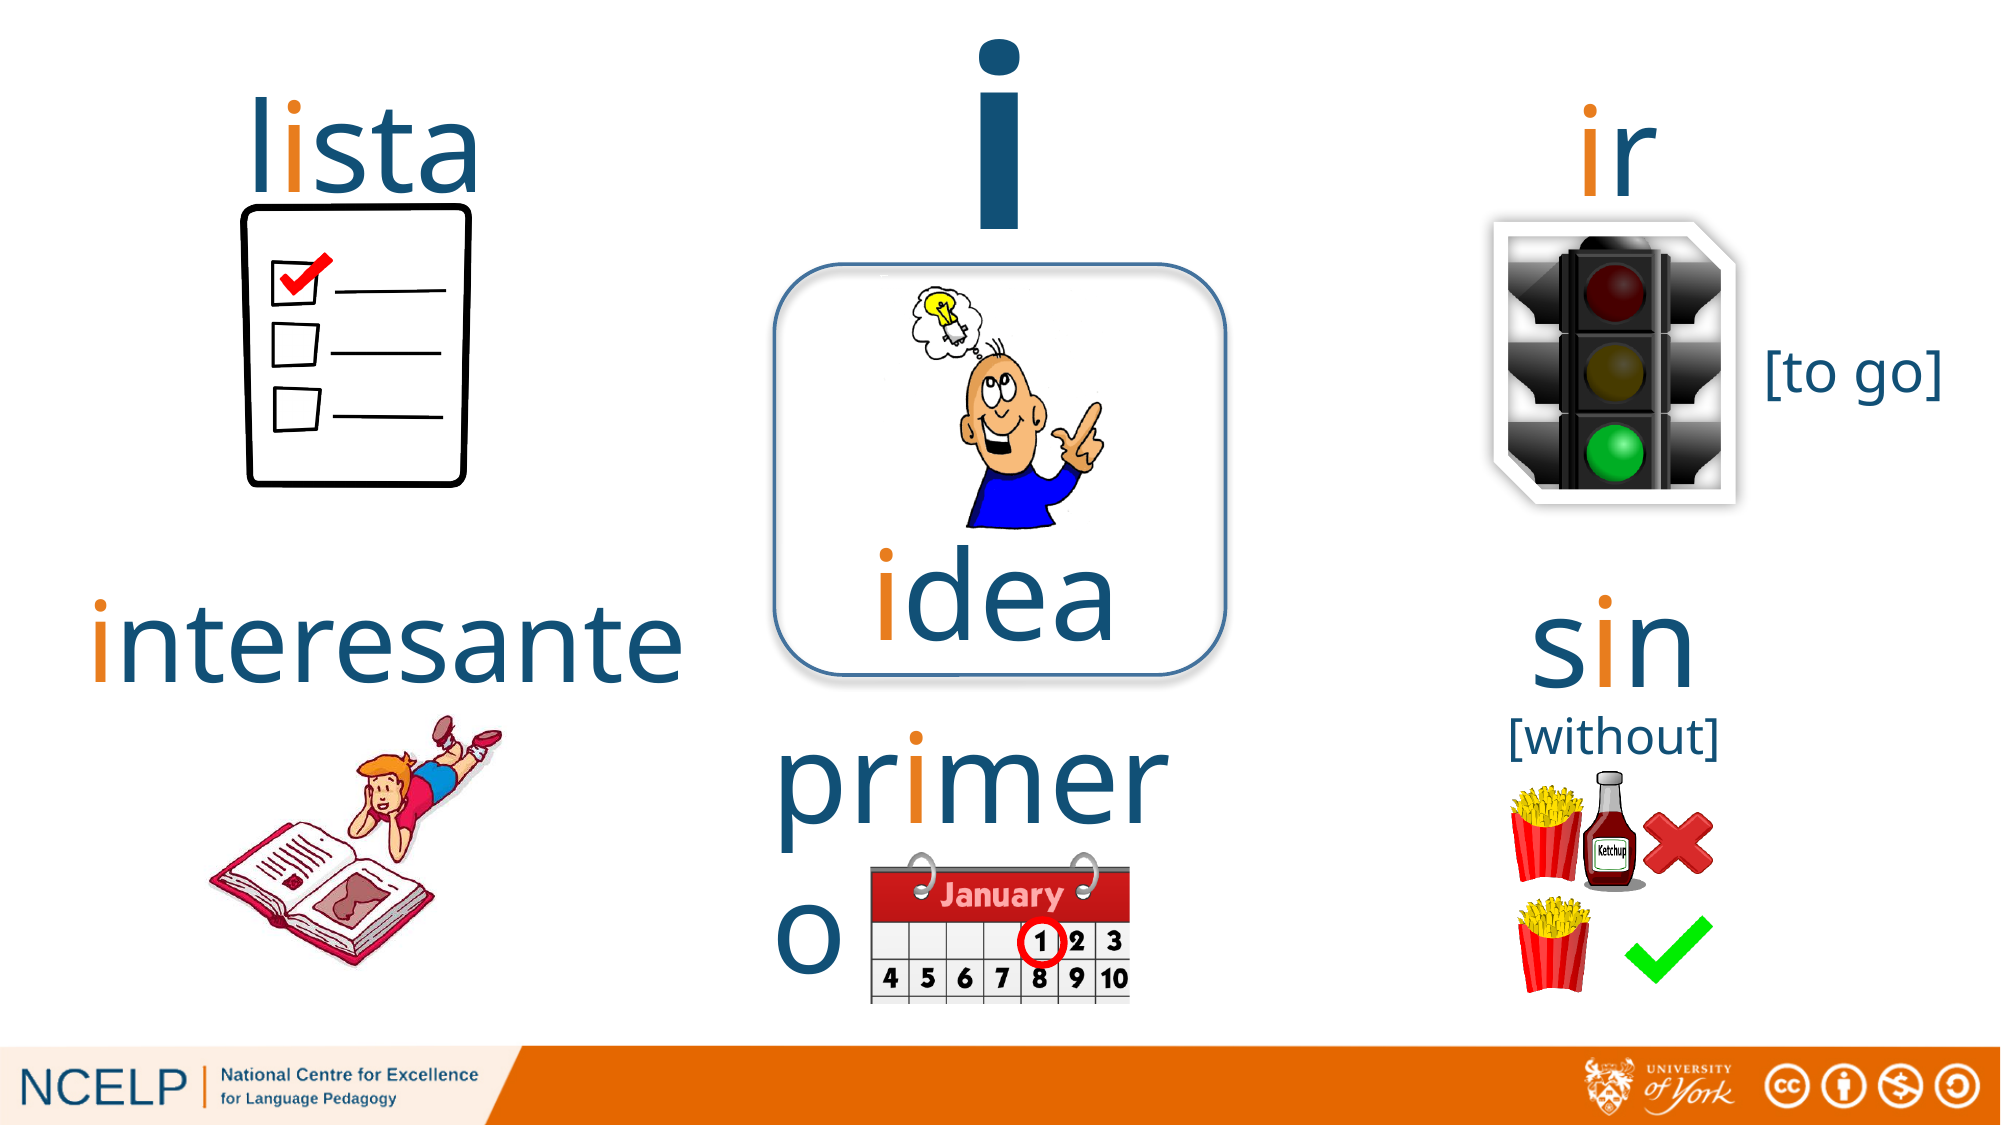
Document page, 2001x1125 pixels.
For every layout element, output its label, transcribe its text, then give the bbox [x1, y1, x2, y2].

text_box sin [1459, 554, 1770, 720]
text_box idea [798, 508, 1192, 674]
text_box [773, 263, 890, 562]
text_box primero [756, 691, 1256, 1006]
picture [880, 275, 1110, 530]
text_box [870, 850, 1130, 1004]
picture [0, 0, 890, 562]
text_box i [890, 0, 1110, 275]
text_box lista [192, 60, 540, 226]
text_box [to go] [1729, 327, 1980, 412]
text_box ir [1545, 64, 1689, 212]
picture [0, 0, 2001, 1125]
text_box interesante [0, 562, 820, 713]
text_box [1110, 263, 1227, 667]
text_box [1489, 697, 1741, 993]
